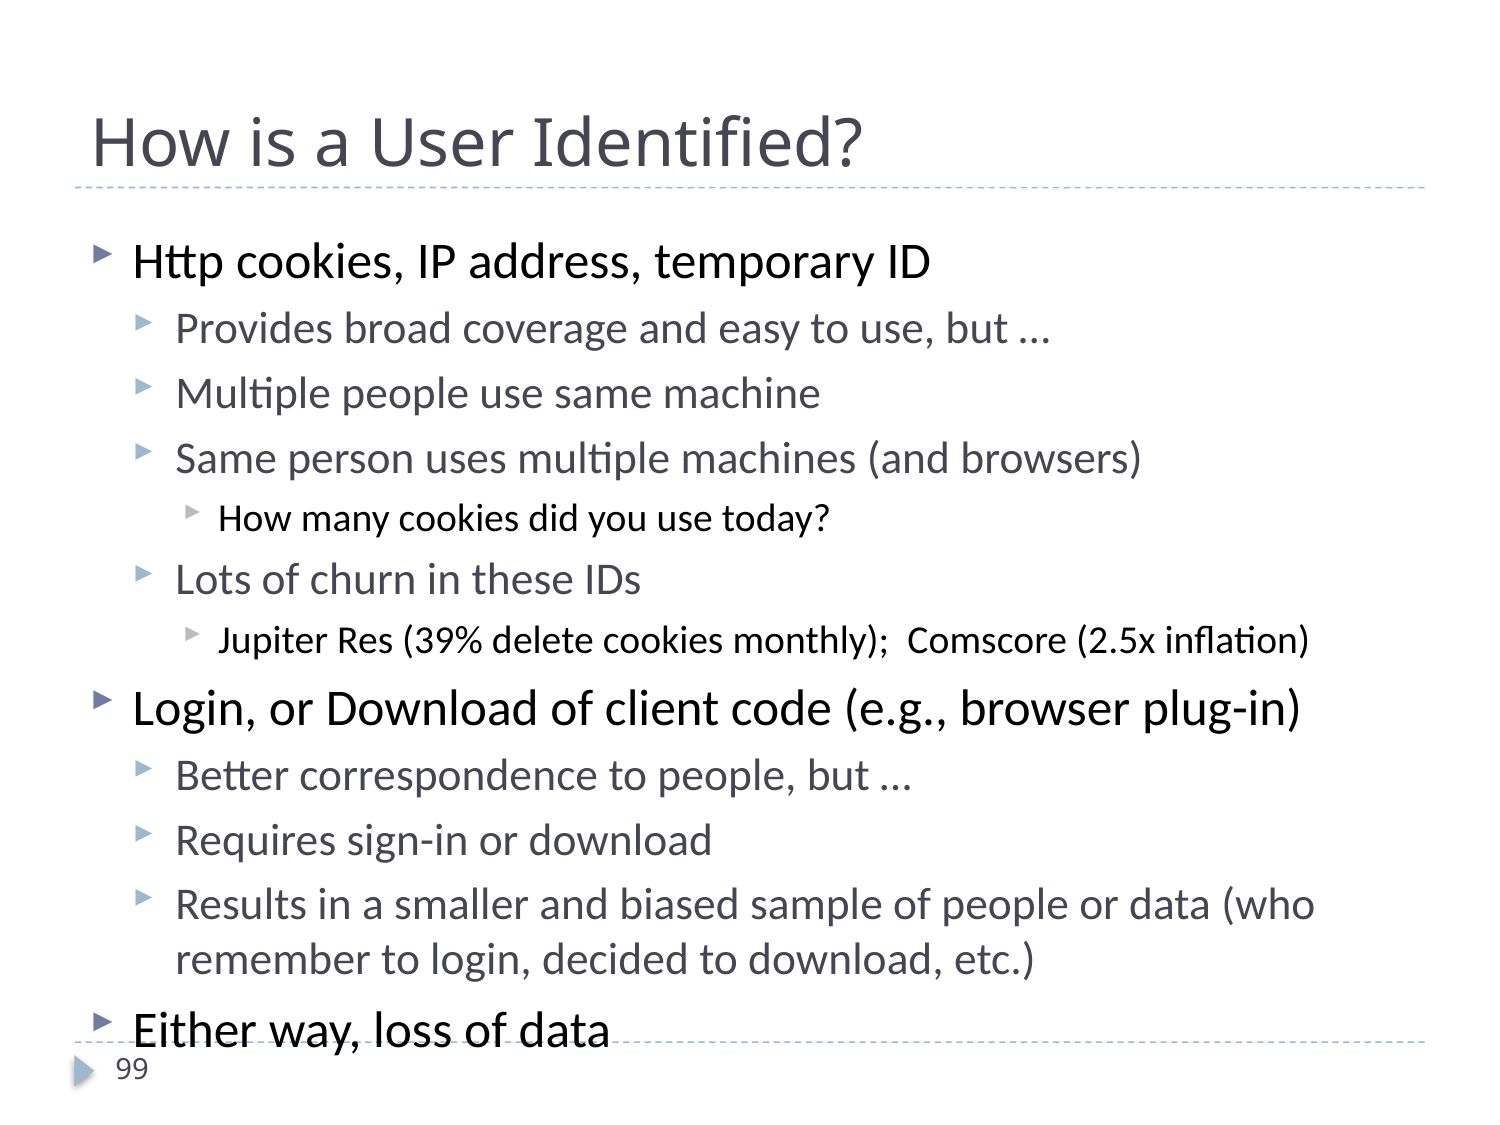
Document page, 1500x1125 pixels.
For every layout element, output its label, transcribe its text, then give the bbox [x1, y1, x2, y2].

slide_number 99 [100, 1042, 426, 1103]
title How is a User Identified? [75, 24, 1425, 188]
list Http cookies, IP address, temporary ID Provides broad coverage and easy to use, but … Multiple people use same machine Same person uses multiple machines (and browsers) How many cookies did you use today? Lots of churn in these IDs Jupiter Res (39% delete cookies monthly); Comscore (2.5x inflation) Login, or Download of client code (e.g., browser plug-in) Better correspondence to people, but … Requires sign-in or download Results in a smaller and biased sample of people or data (who remember to login, decided to download, etc.) Either way, loss of data [75, 219, 1457, 1066]
